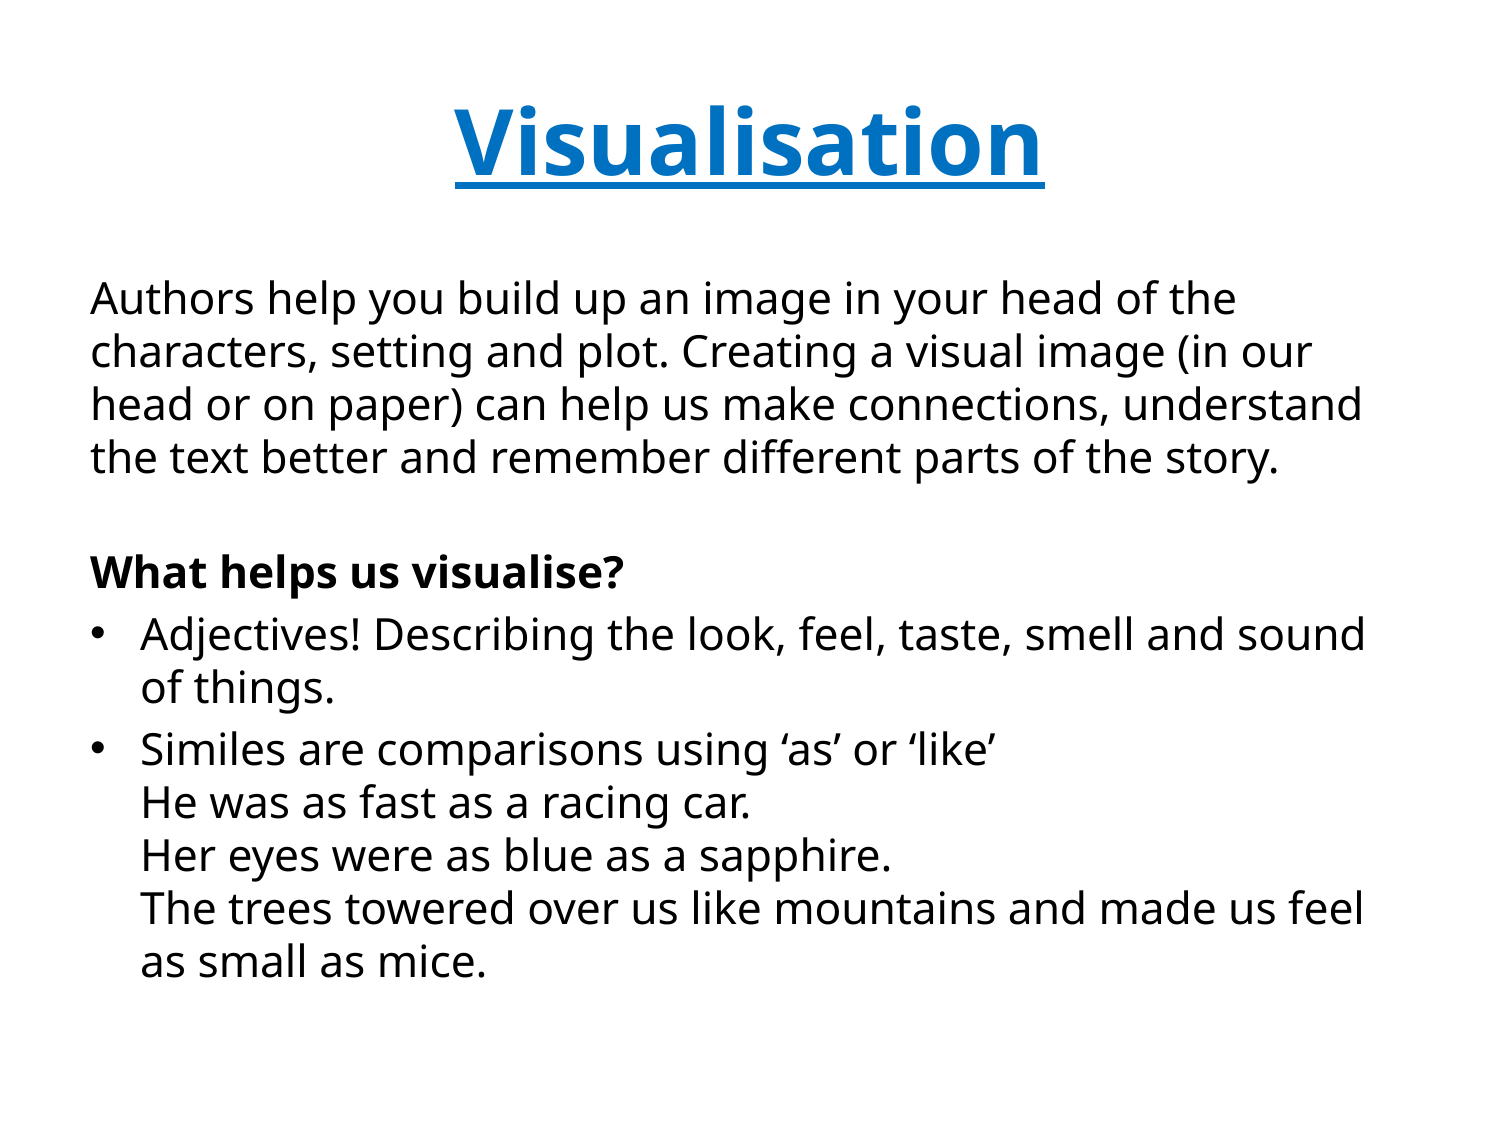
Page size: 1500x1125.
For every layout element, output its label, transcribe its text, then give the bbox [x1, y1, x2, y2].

list Authors help you build up an image in your head of the characters, setting and plot. Creating a visual image (in our head or on paper) can help us make connections, understand the text better and remember different parts of the story. What helps us visualise? Adjectives! Describing the look, feel, taste, smell and sound of things. Similes are comparisons using ‘as’ or ‘like’ He was as fast as a racing car. Her eyes were as blue as a sapphire. The trees towered over us like mountains and made us feel as small as mice. [75, 262, 1425, 1005]
title Visualisation [75, 45, 1425, 233]
